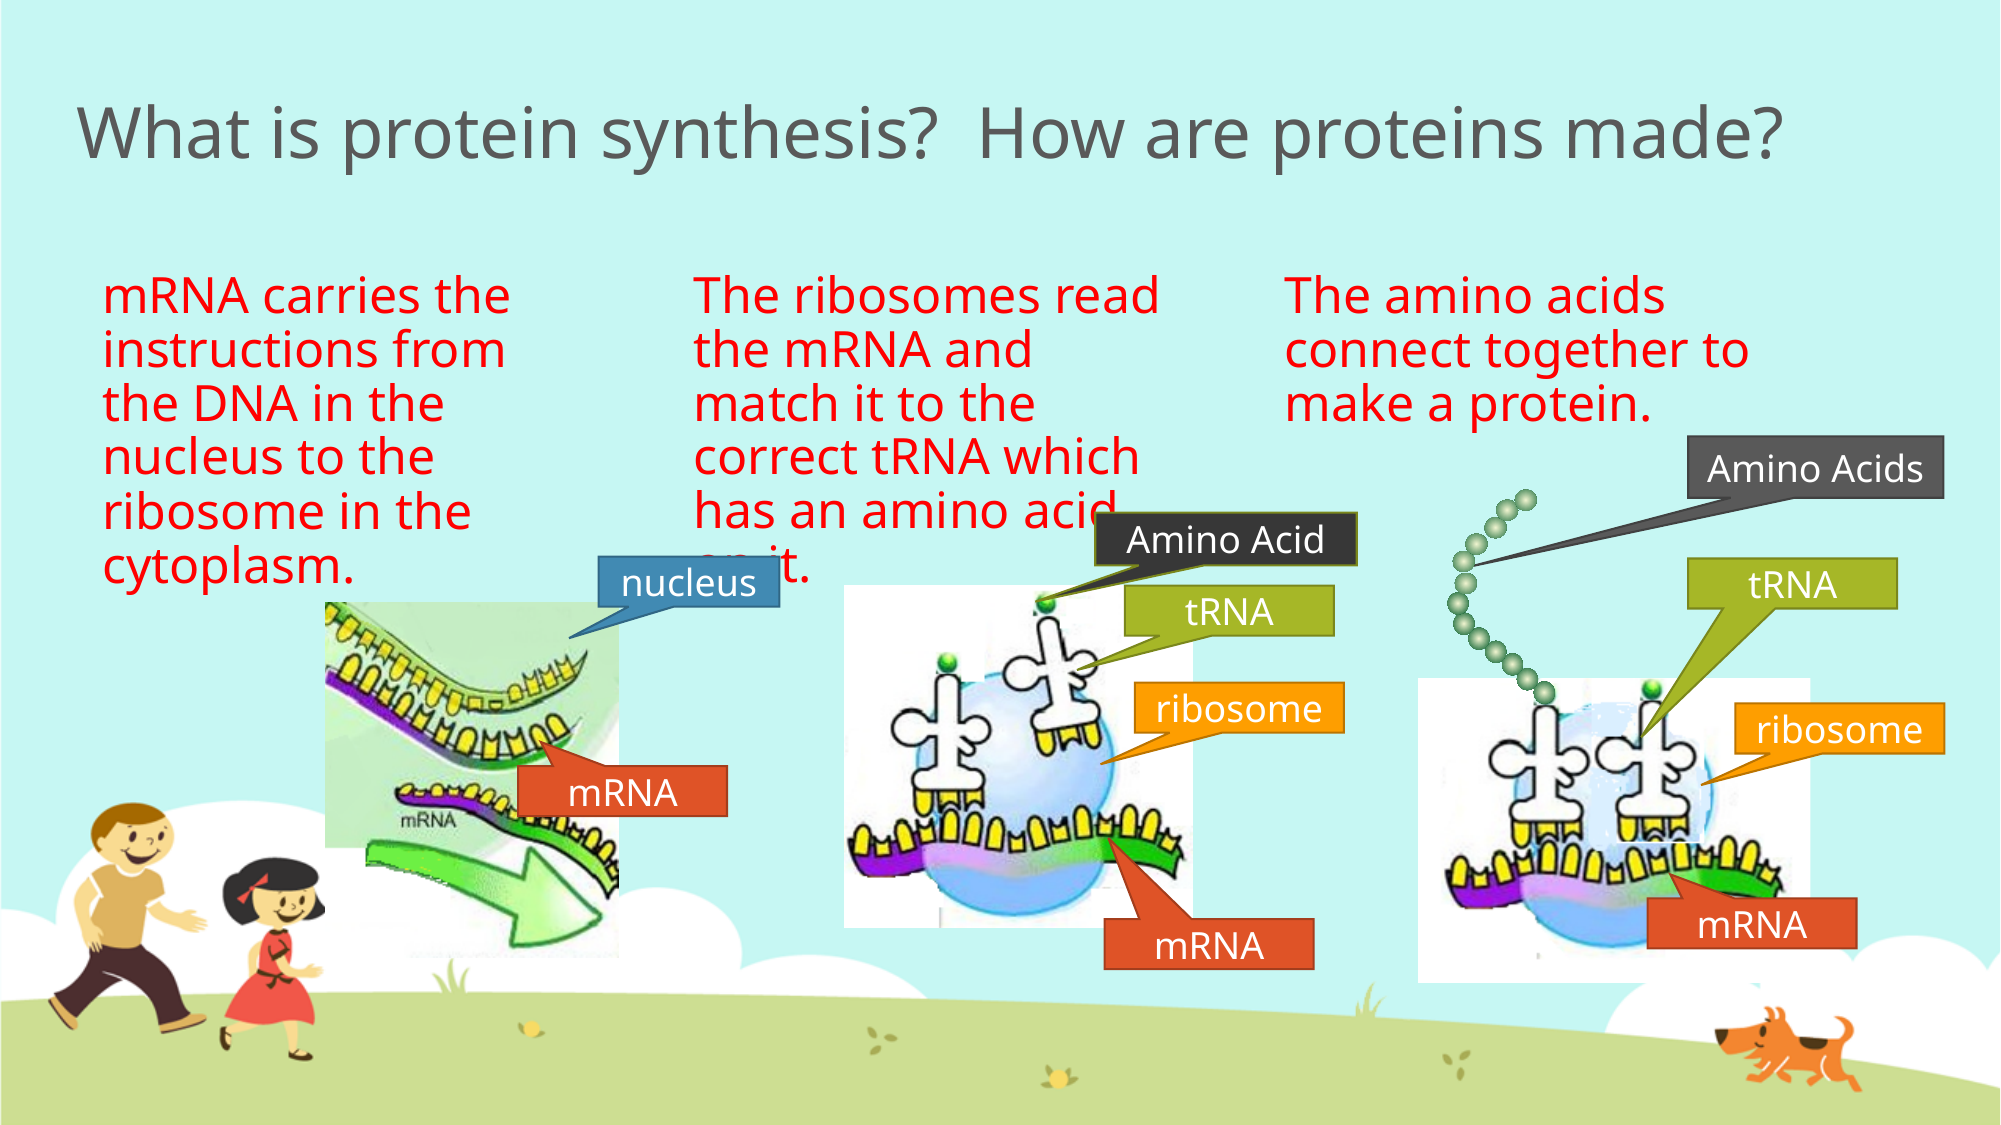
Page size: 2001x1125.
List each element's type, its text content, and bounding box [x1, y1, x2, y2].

title What is protein synthesis? How are proteins made? [61, 50, 1900, 182]
text_box The ribosomes read the mRNA and match it to the correct tRNA which has an amino acid on it. [670, 262, 1198, 938]
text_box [844, 512, 1357, 970]
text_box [1418, 436, 1945, 983]
list mRNA carries the instructions from the DNA in the nucleus to the ribosome in the cytoplasm. [79, 262, 606, 938]
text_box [325, 556, 780, 958]
picture [0, 0, 2001, 1125]
text_box The amino acids connect together to make a protein. [1262, 262, 1789, 938]
